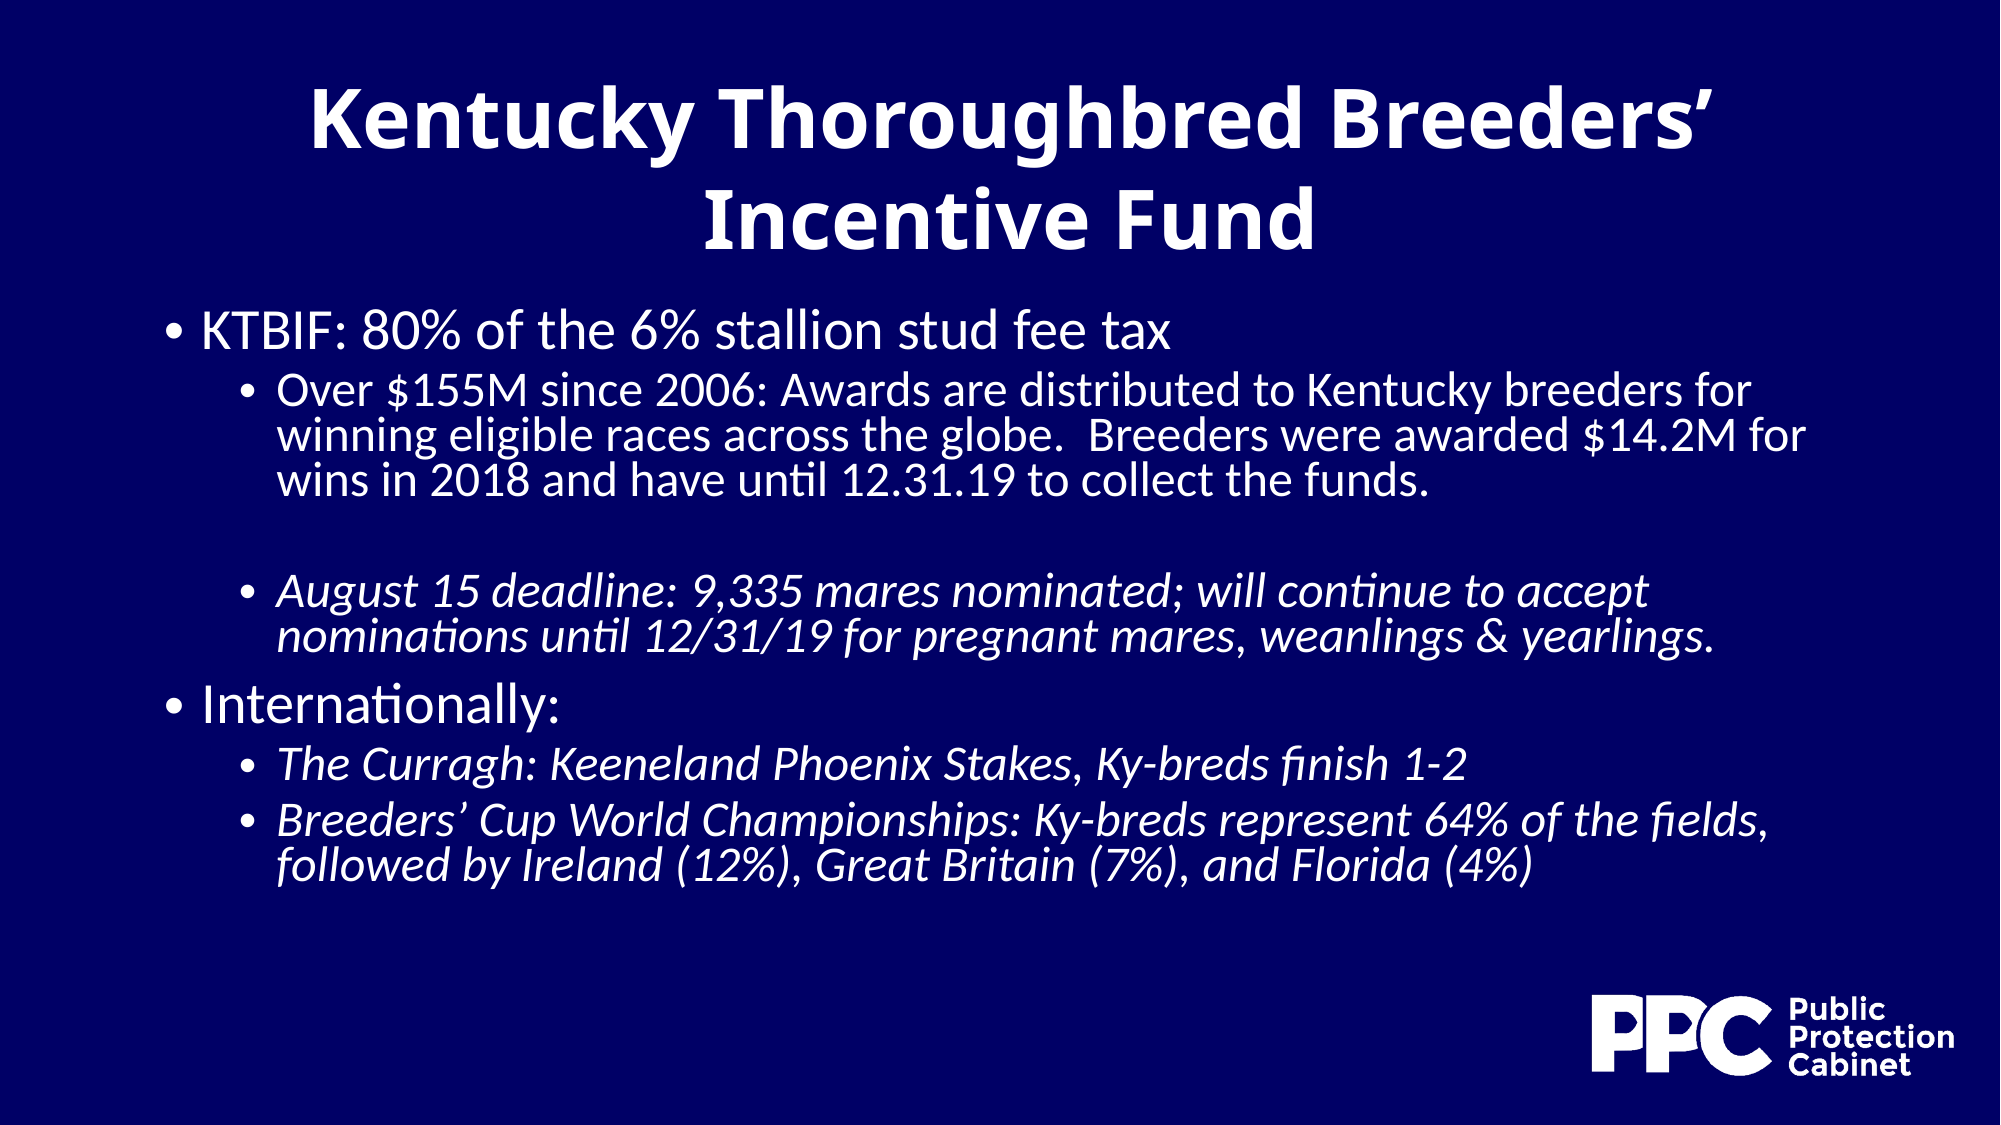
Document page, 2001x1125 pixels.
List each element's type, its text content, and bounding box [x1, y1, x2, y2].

title Kentucky Thoroughbred Breeders’ Incentive Fund [148, 59, 1874, 278]
picture [1588, 991, 1957, 1079]
list KTBIF: 80% of the 6% stallion stud fee tax Over $155M since 2006: Awards are distributed to Kentucky breeders for winning eligible races across the globe. Breeders were awarded $14.2M for wins in 2018 and have until 12.31.19 to collect the funds. August 15 deadline: 9,335 mares nominated; will continue to accept nominations until 12/31/19 for pregnant mares, weanlings & yearlings. Internationally: The Curragh: Keeneland Phoenix Stakes, Ky-breds finish 1-2 Breeders’ Cup World Championships: Ky-breds represent 64% of the fields, followed by Ireland (12%), Great Britain (7%), and Florida (4%) [148, 299, 1874, 1057]
